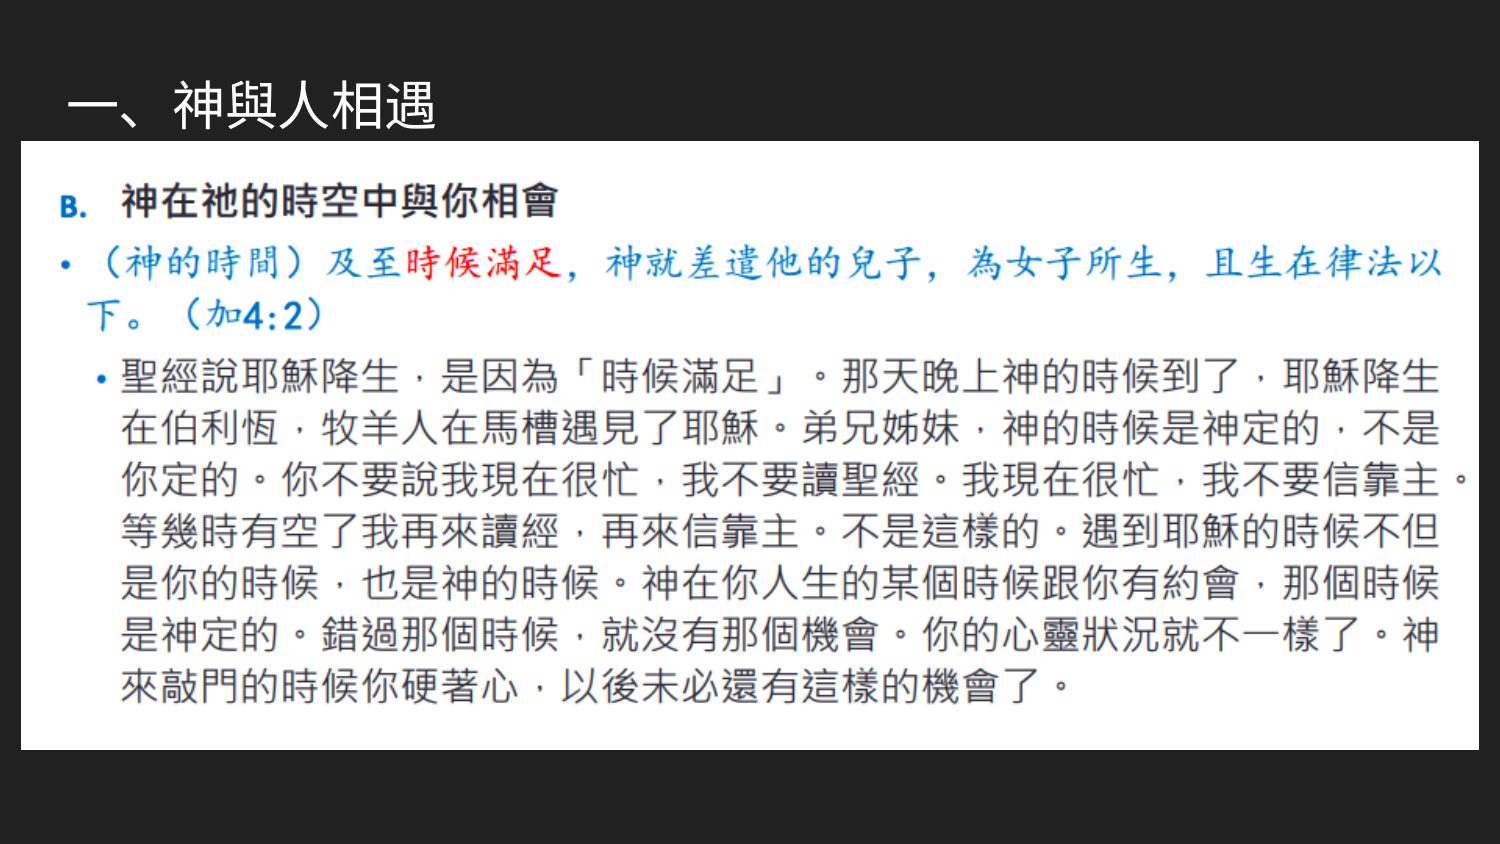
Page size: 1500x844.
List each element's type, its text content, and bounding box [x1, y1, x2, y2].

picture [20, 141, 1480, 750]
title 一、神與人相遇 [51, 57, 1449, 140]
